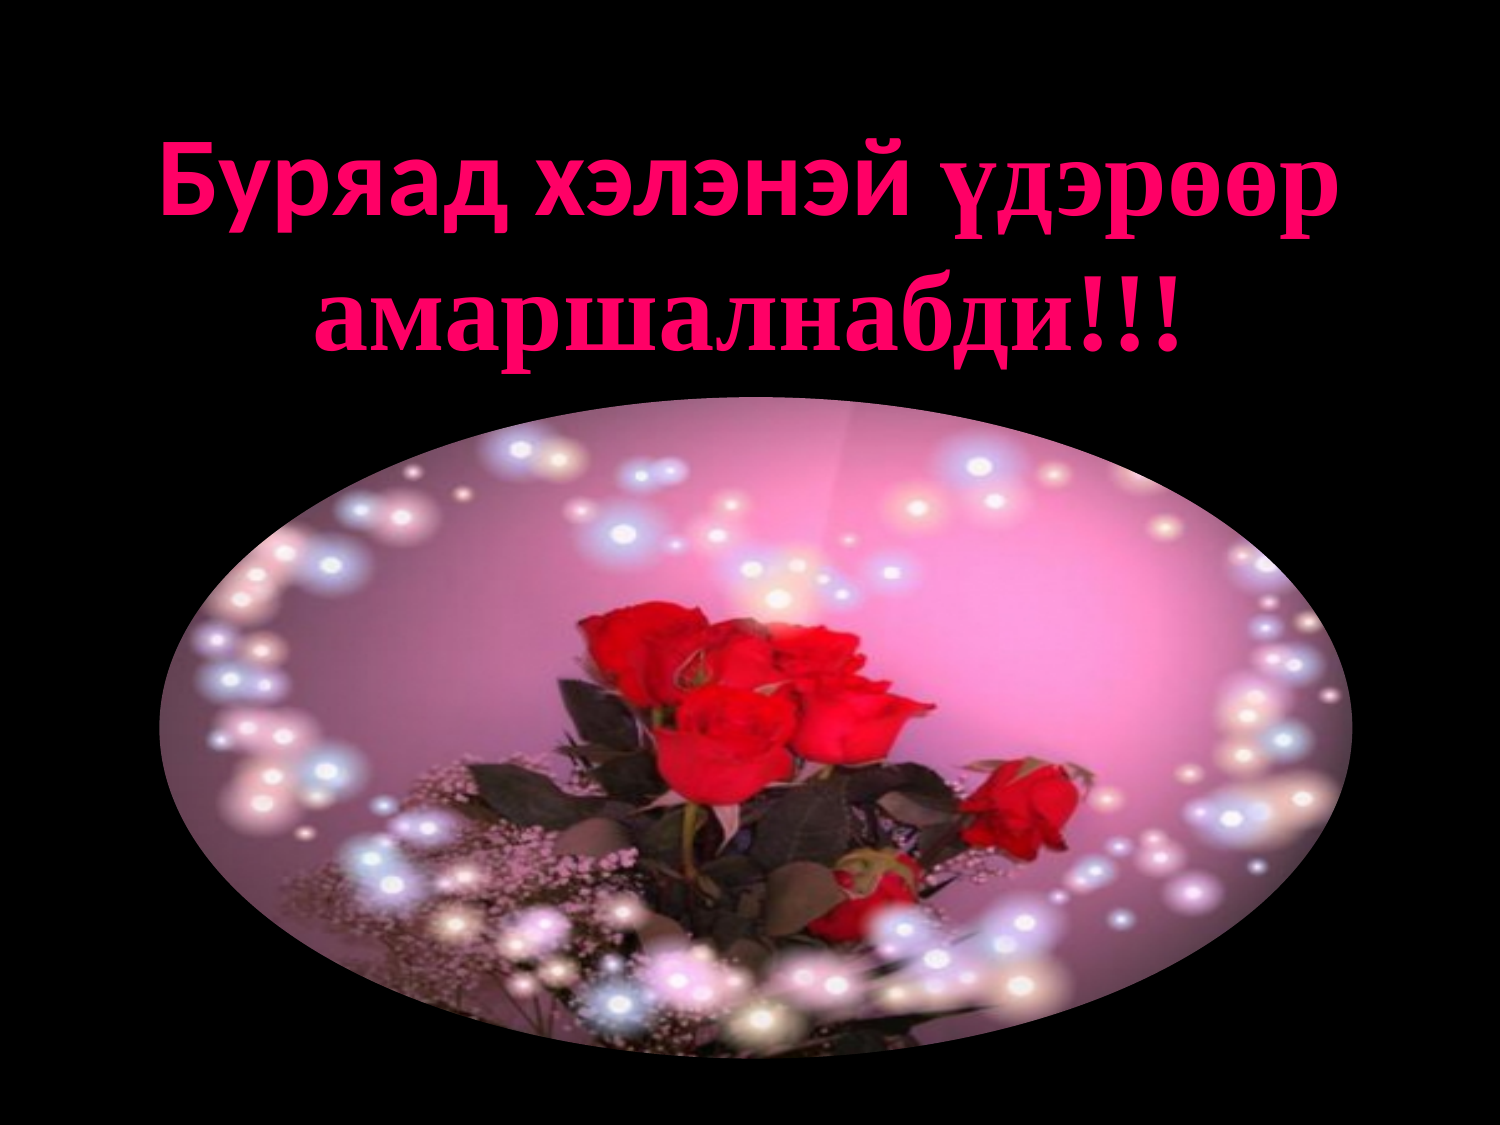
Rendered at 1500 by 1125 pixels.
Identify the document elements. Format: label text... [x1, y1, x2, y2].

picture [159, 396, 1353, 1059]
title Буряад хэлэнэй үдэрөөр амаршалнабди!!! [112, 42, 1388, 433]
